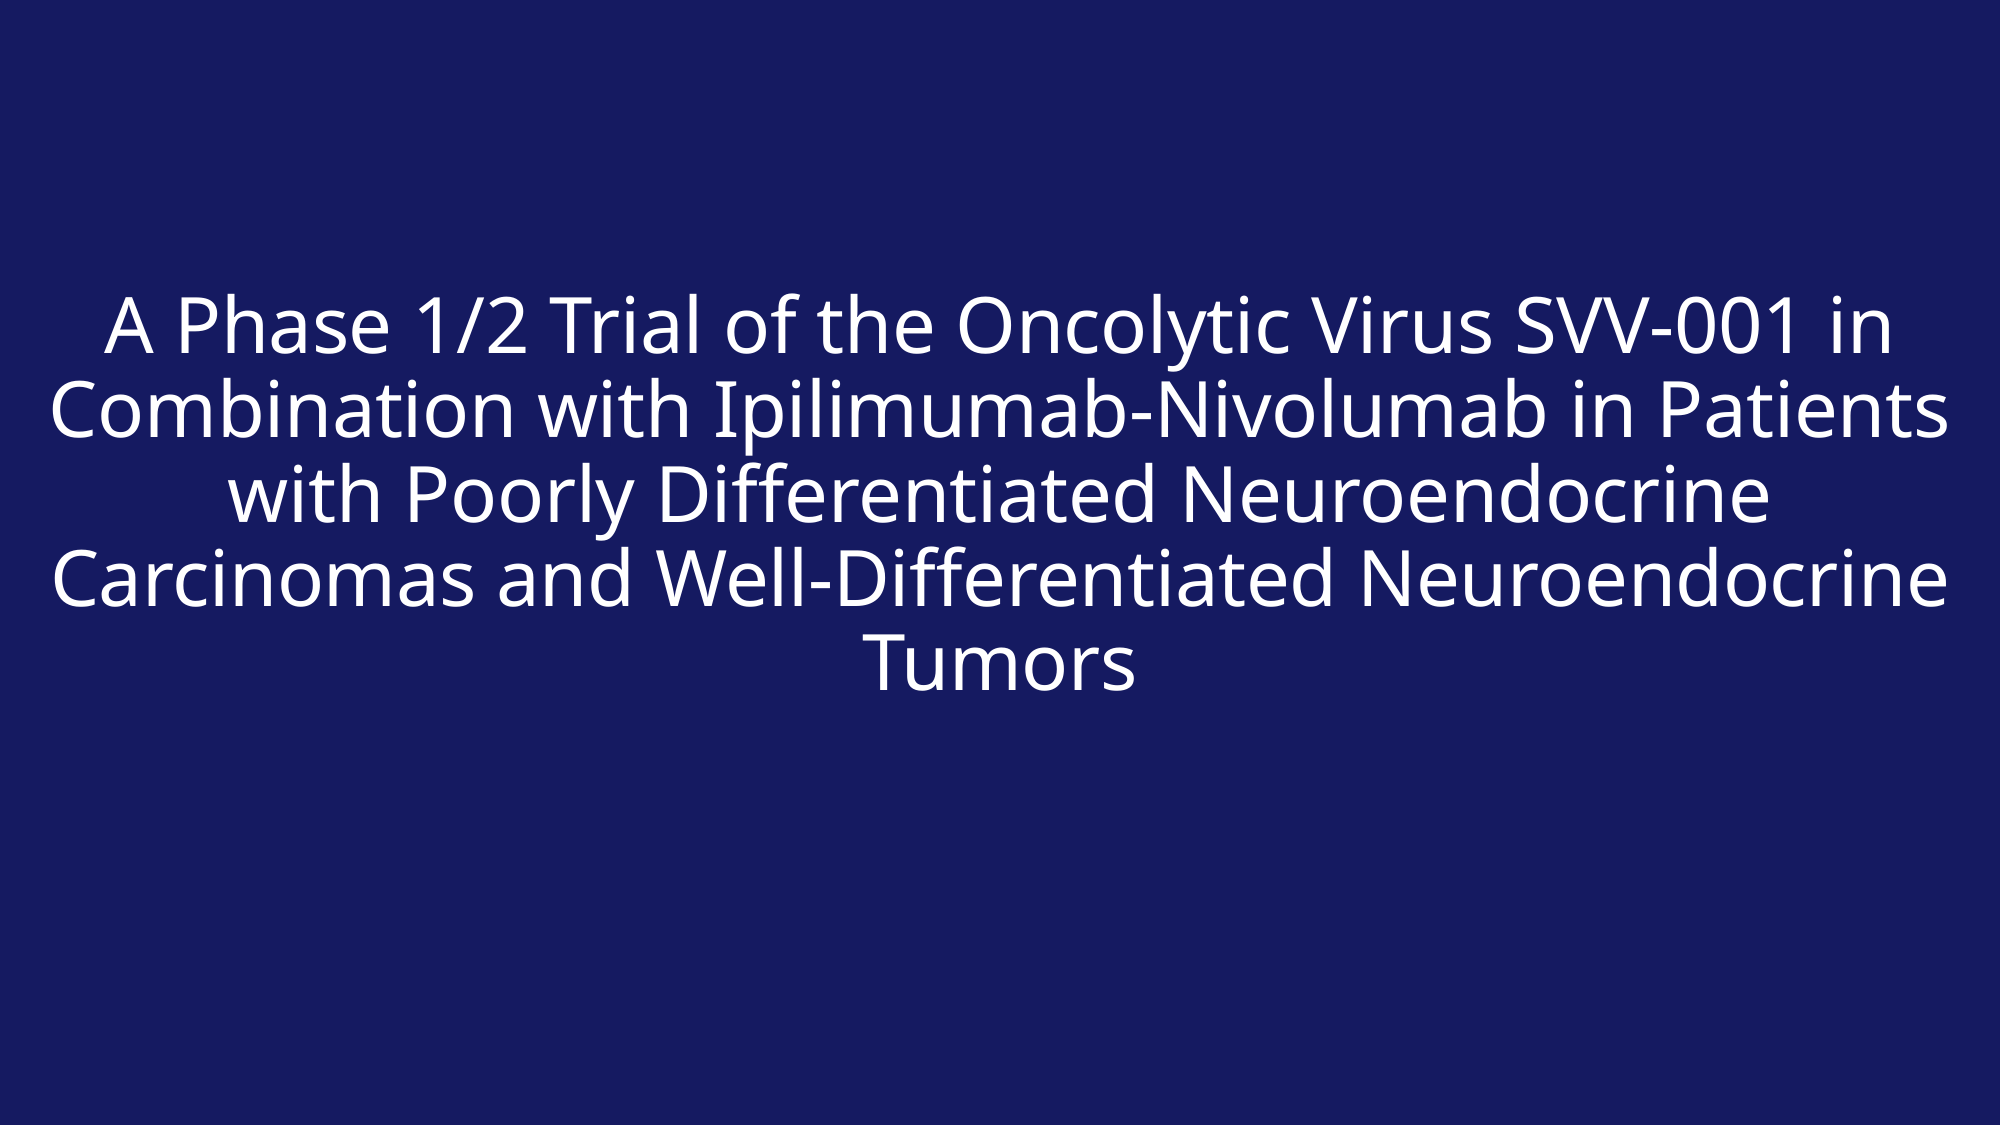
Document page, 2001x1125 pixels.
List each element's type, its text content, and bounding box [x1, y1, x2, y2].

title A Phase 1/2 Trial of the Oncolytic Virus SVV-001 in Combination with Ipilimumab-Nivolumab in Patients with Poorly Differentiated Neuroendocrine Carcinomas and Well-Differentiated Neuroendocrine Tumors [46, 334, 1954, 659]
